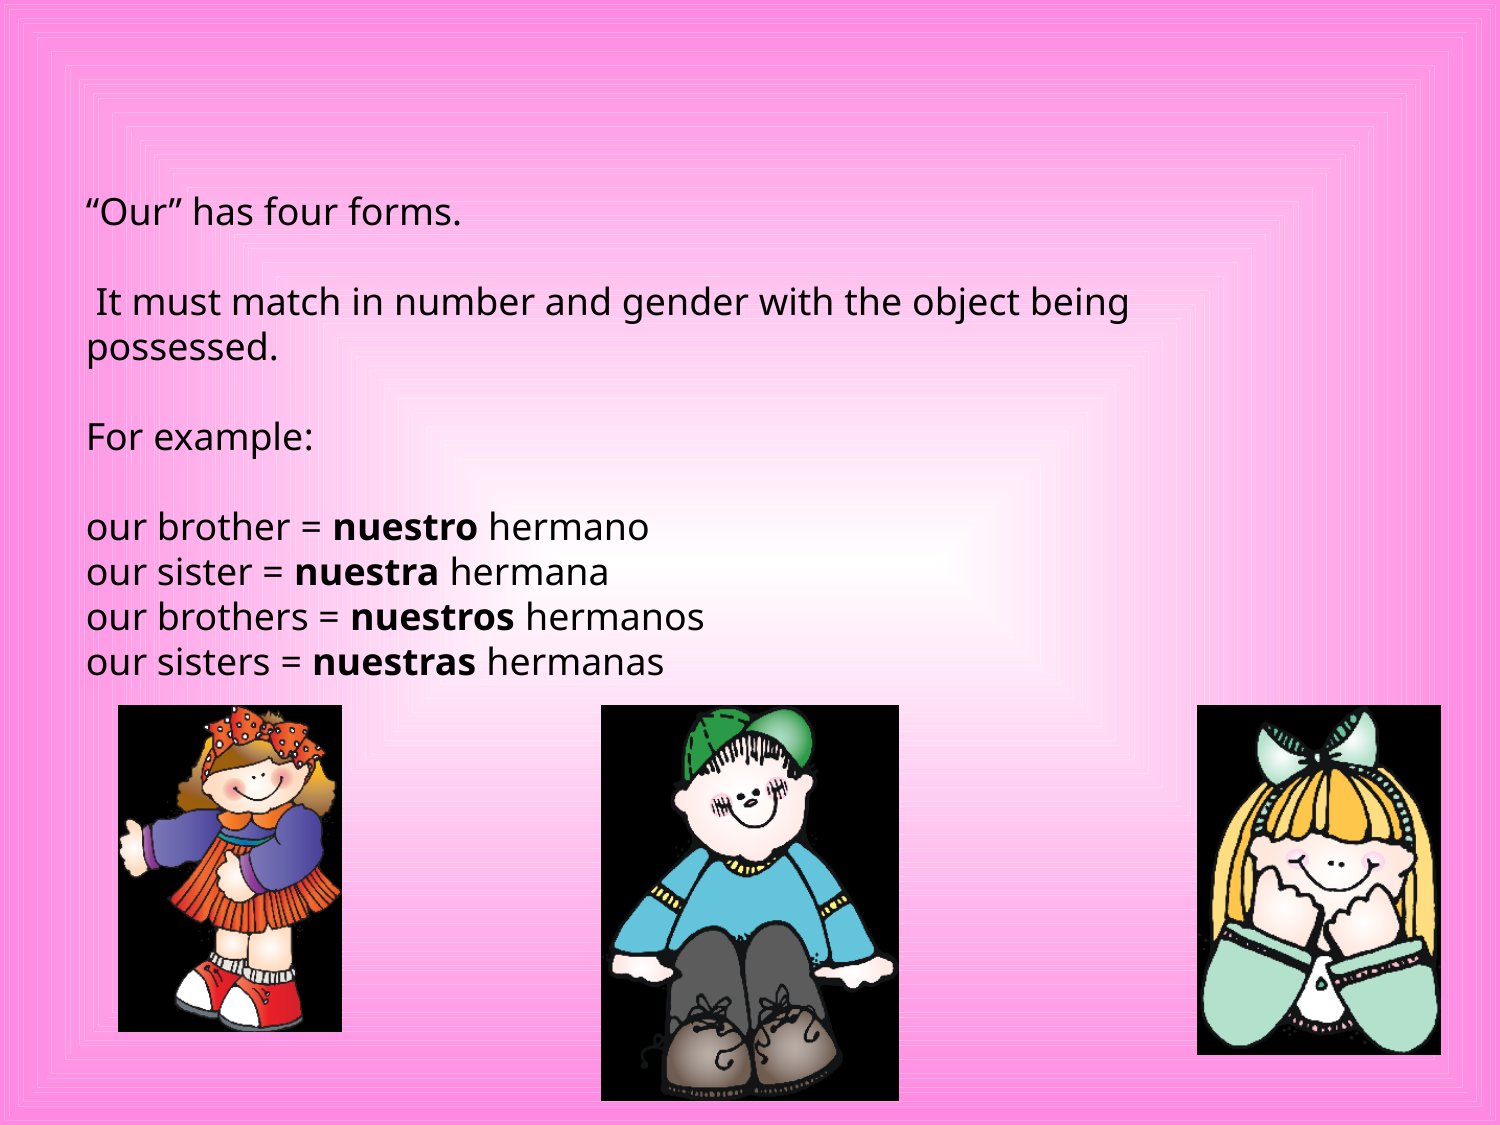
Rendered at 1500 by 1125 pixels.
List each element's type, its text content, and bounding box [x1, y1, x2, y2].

text_box “Our” has four forms. It must match in number and gender with the object being possessed. For example: our brother = nuestro hermano our sister = nuestra hermana our brothers = nuestros hermanos our sisters = nuestras hermanas [71, 180, 1319, 691]
picture [1196, 705, 1441, 1055]
picture [118, 705, 342, 1032]
picture [601, 705, 899, 1101]
